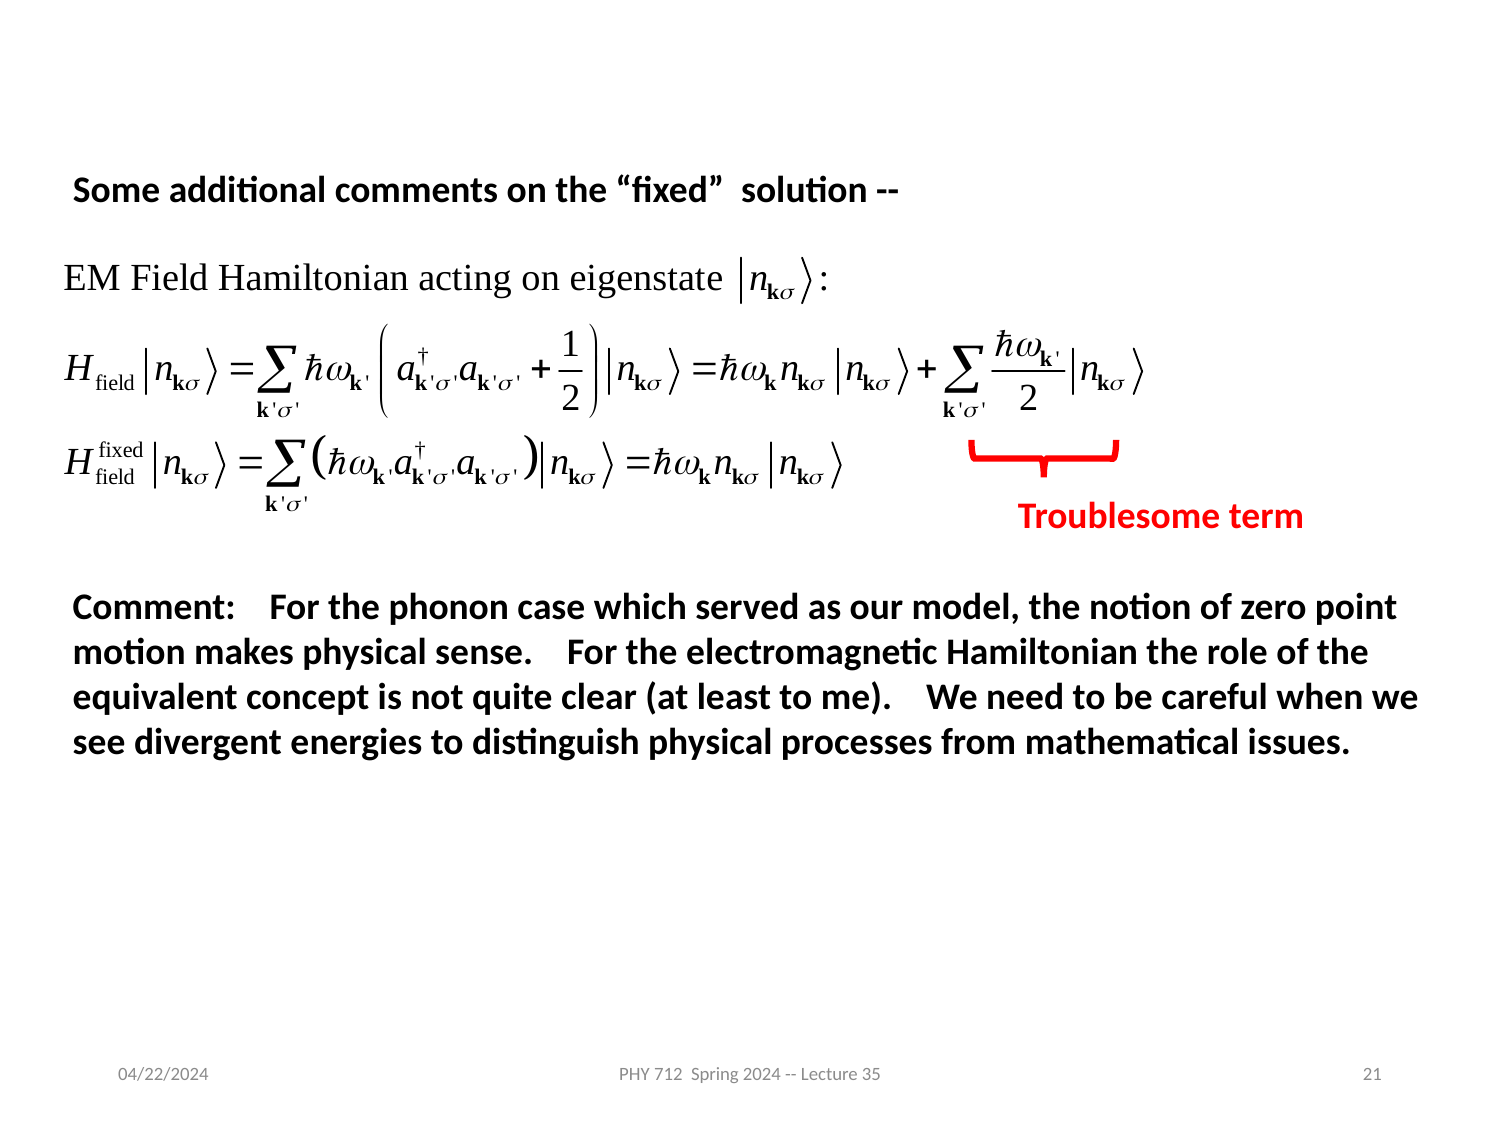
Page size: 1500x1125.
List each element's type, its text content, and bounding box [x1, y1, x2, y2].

text_box Some additional comments on the “fixed” solution -- [58, 157, 1397, 218]
text_box Troublesome term [1003, 483, 1418, 544]
slide_number 21 [1059, 1042, 1397, 1103]
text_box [57, 249, 1150, 519]
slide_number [103, 1042, 441, 1103]
footer PHY 712 Spring 2024 -- Lecture 35 [496, 1042, 1004, 1103]
text_box Comment: For the phonon case which served as our model, the notion of zero point motion makes physical sense. For the electromagnetic Hamiltonian the role of the equivalent concept is not quite clear (at least to me). We need to be careful when we see divergent energies to distinguish physical processes from mathematical issues. [57, 574, 1442, 770]
